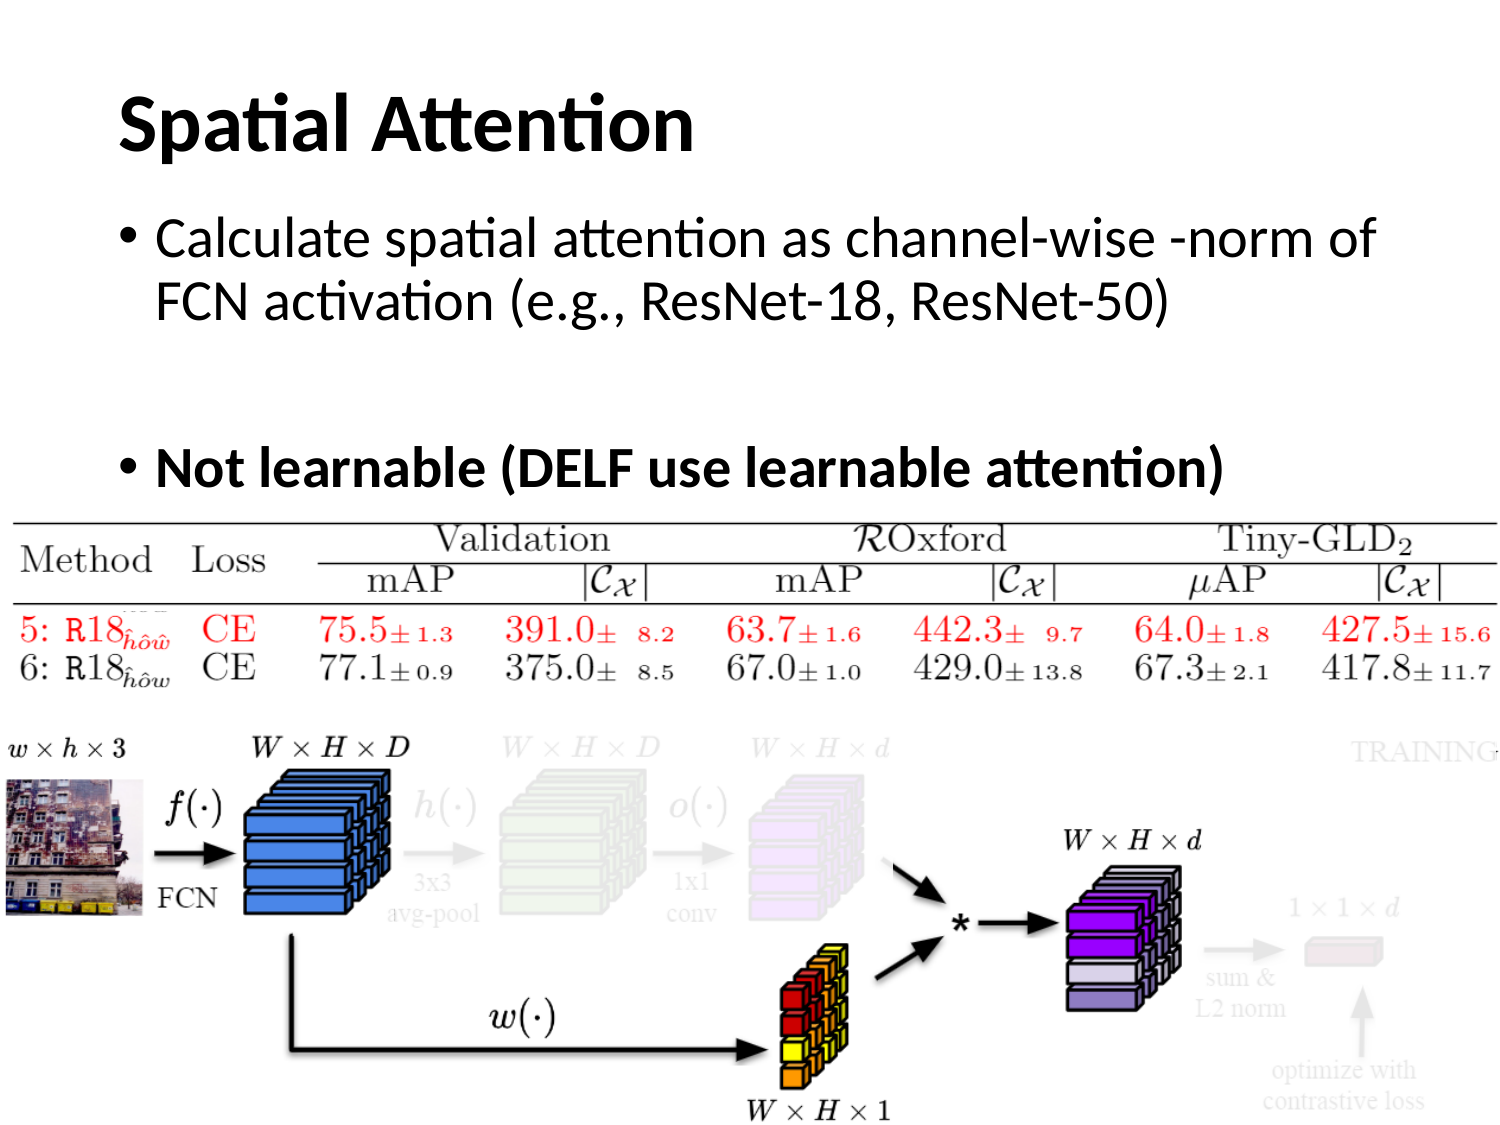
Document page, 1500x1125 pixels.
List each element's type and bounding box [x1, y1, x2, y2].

picture [0, 726, 1500, 1125]
picture [0, 513, 1500, 688]
